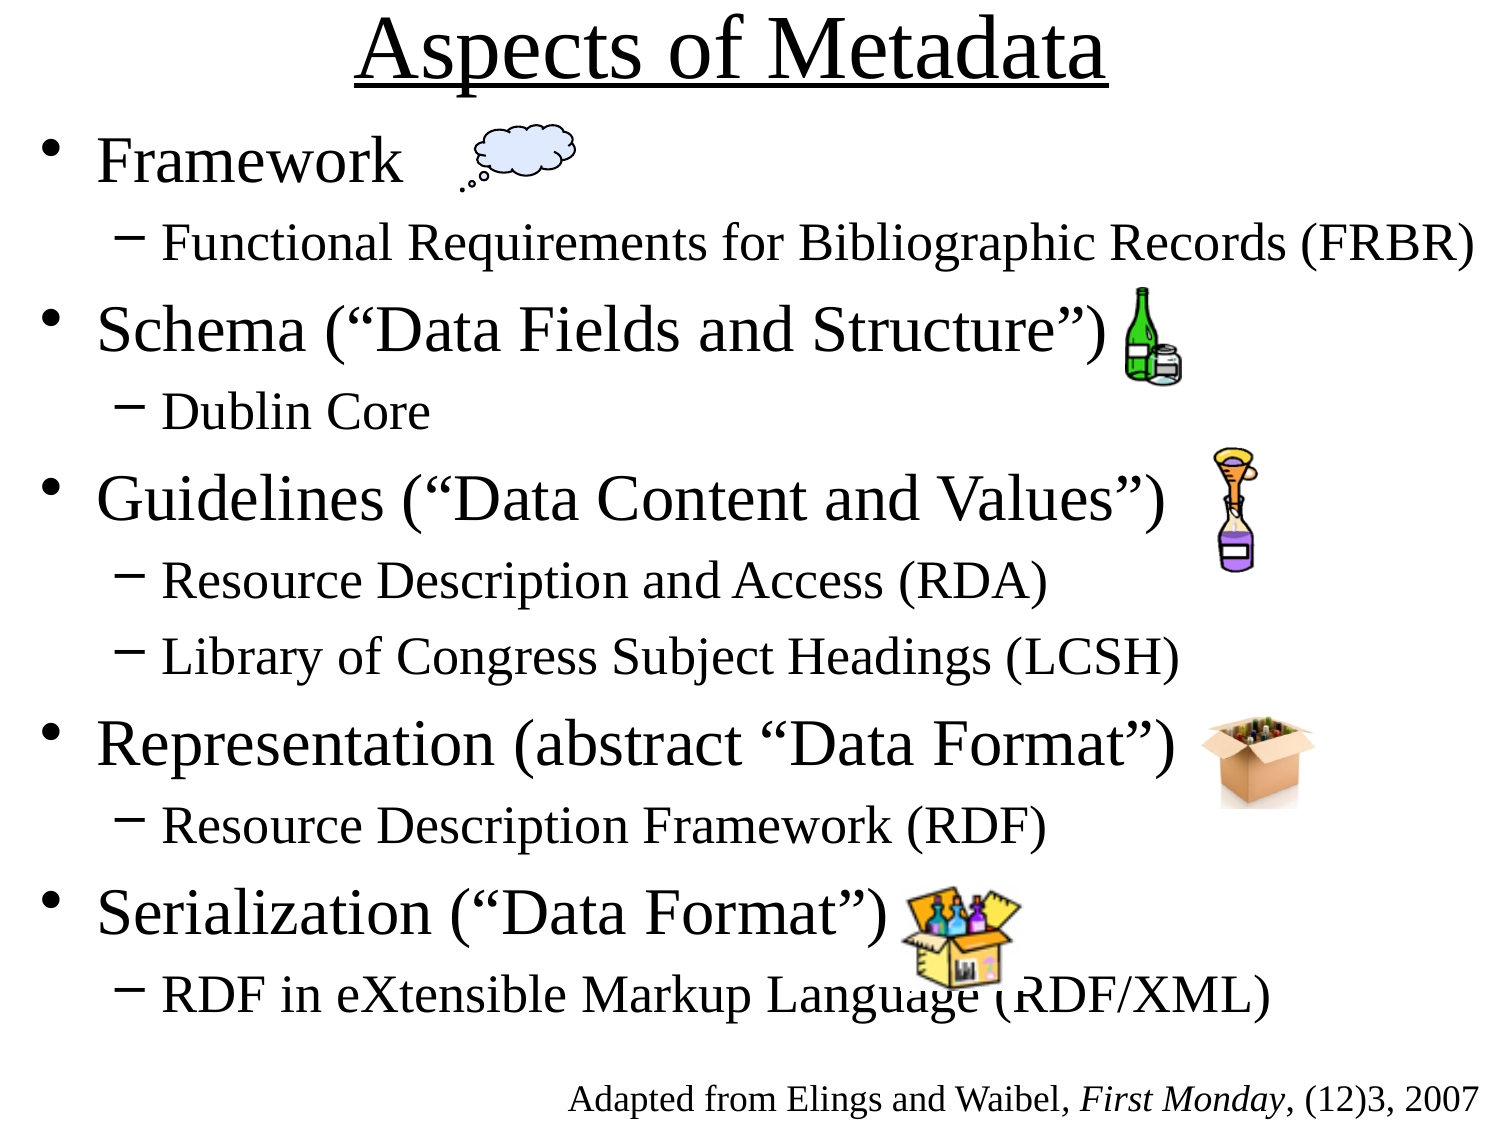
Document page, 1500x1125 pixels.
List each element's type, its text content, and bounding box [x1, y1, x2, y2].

text_box [474, 125, 575, 176]
picture [1124, 287, 1182, 388]
picture [1212, 445, 1259, 574]
list Framework Functional Requirements for Bibliographic Records (FRBR) Schema (“Data Fields and Structure”) Dublin Core Guidelines (“Data Content and Values”) Resource Description and Access (RDA) Library of Congress Subject Headings (LCSH) Representation (abstract “Data Format”) Resource Description Framework (RDF) Serialization (“Data Format”) RDF in eXtensible Markup Language (RDF/XML) [24, 108, 1500, 785]
text_box Adapted from Elings and Waibel, First Monday, (12)3, 2007 [552, 1066, 1495, 1125]
title Aspects of Metadata [74, 0, 1388, 84]
picture [1199, 711, 1317, 810]
picture [899, 885, 1025, 991]
text_box [479, 171, 489, 181]
